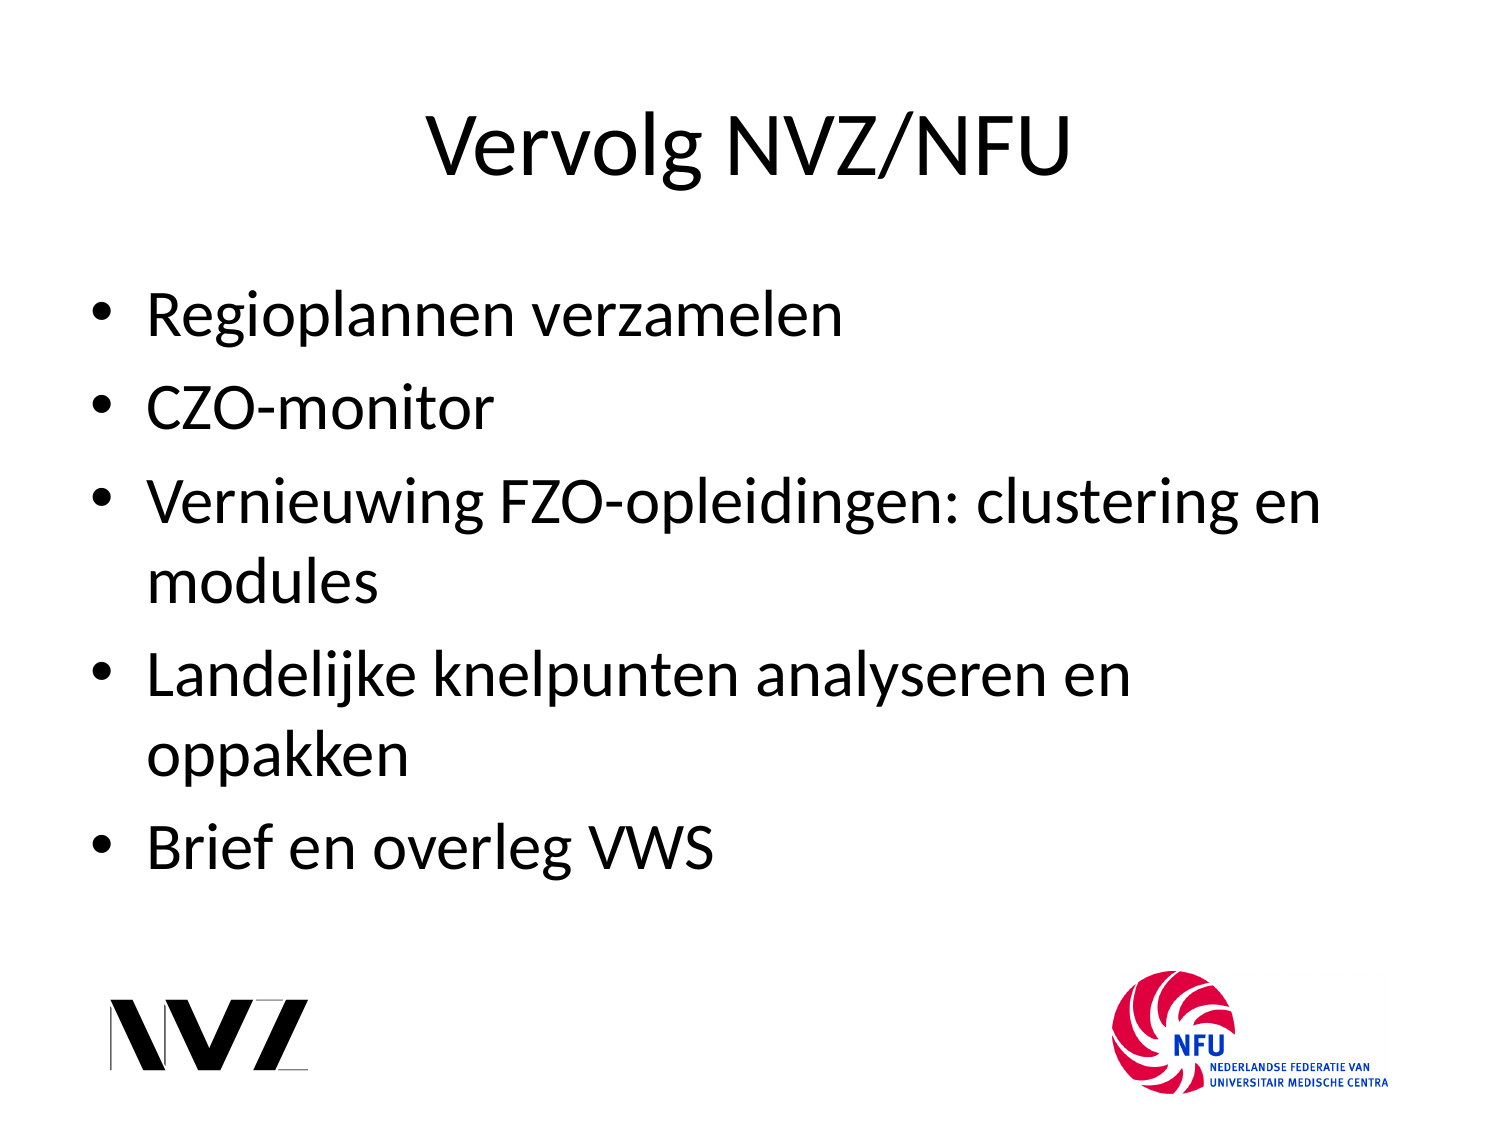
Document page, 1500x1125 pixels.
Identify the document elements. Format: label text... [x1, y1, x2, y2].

picture [88, 1005, 330, 1094]
picture [1112, 1005, 1388, 1094]
title Vervolg NVZ/NFU [75, 45, 1425, 233]
list Regioplannen verzamelen CZO-monitor Vernieuwing FZO-opleidingen: clustering en modules Landelijke knelpunten analyseren en oppakken Brief en overleg VWS [75, 262, 1425, 1005]
